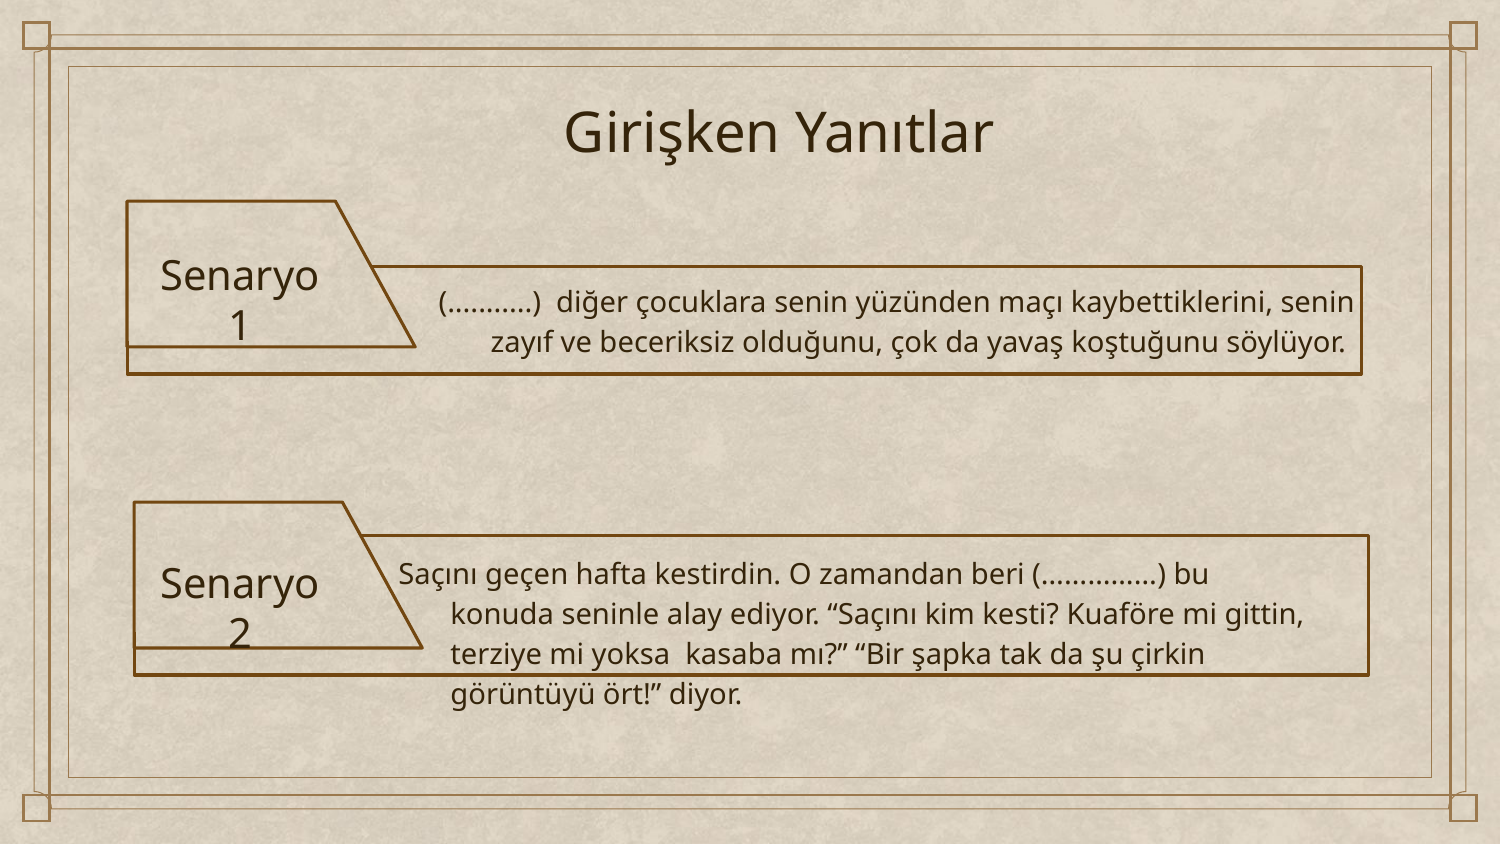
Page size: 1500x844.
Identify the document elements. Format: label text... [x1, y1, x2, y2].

title Girişken Yanıtlar [451, 64, 1010, 179]
subtitle (...........) diğer çocuklara senin yüzünden maçı kaybettiklerini, senin zayıf ve beceriksiz olduğunu, çok da yavaş koştuğunu söylüyor. [400, 263, 1389, 388]
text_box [126, 200, 1362, 375]
picture [0, 0, 1500, 844]
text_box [133, 501, 1369, 676]
